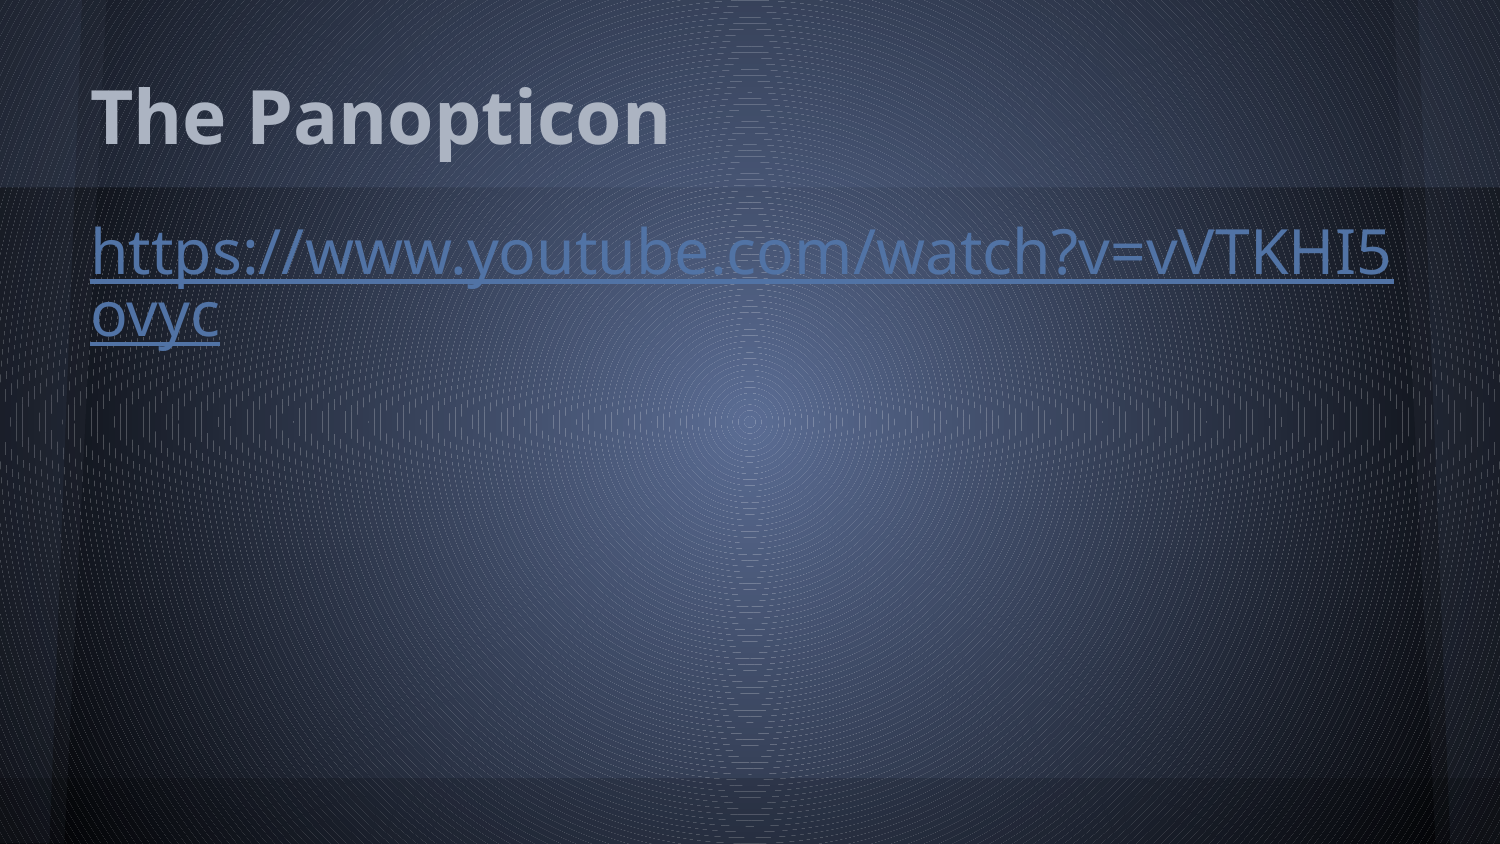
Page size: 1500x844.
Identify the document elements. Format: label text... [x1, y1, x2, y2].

title The Panopticon [75, 33, 1425, 175]
list https://www.youtube.com/watch?v=vVTKHI5ovyc [75, 196, 1425, 808]
